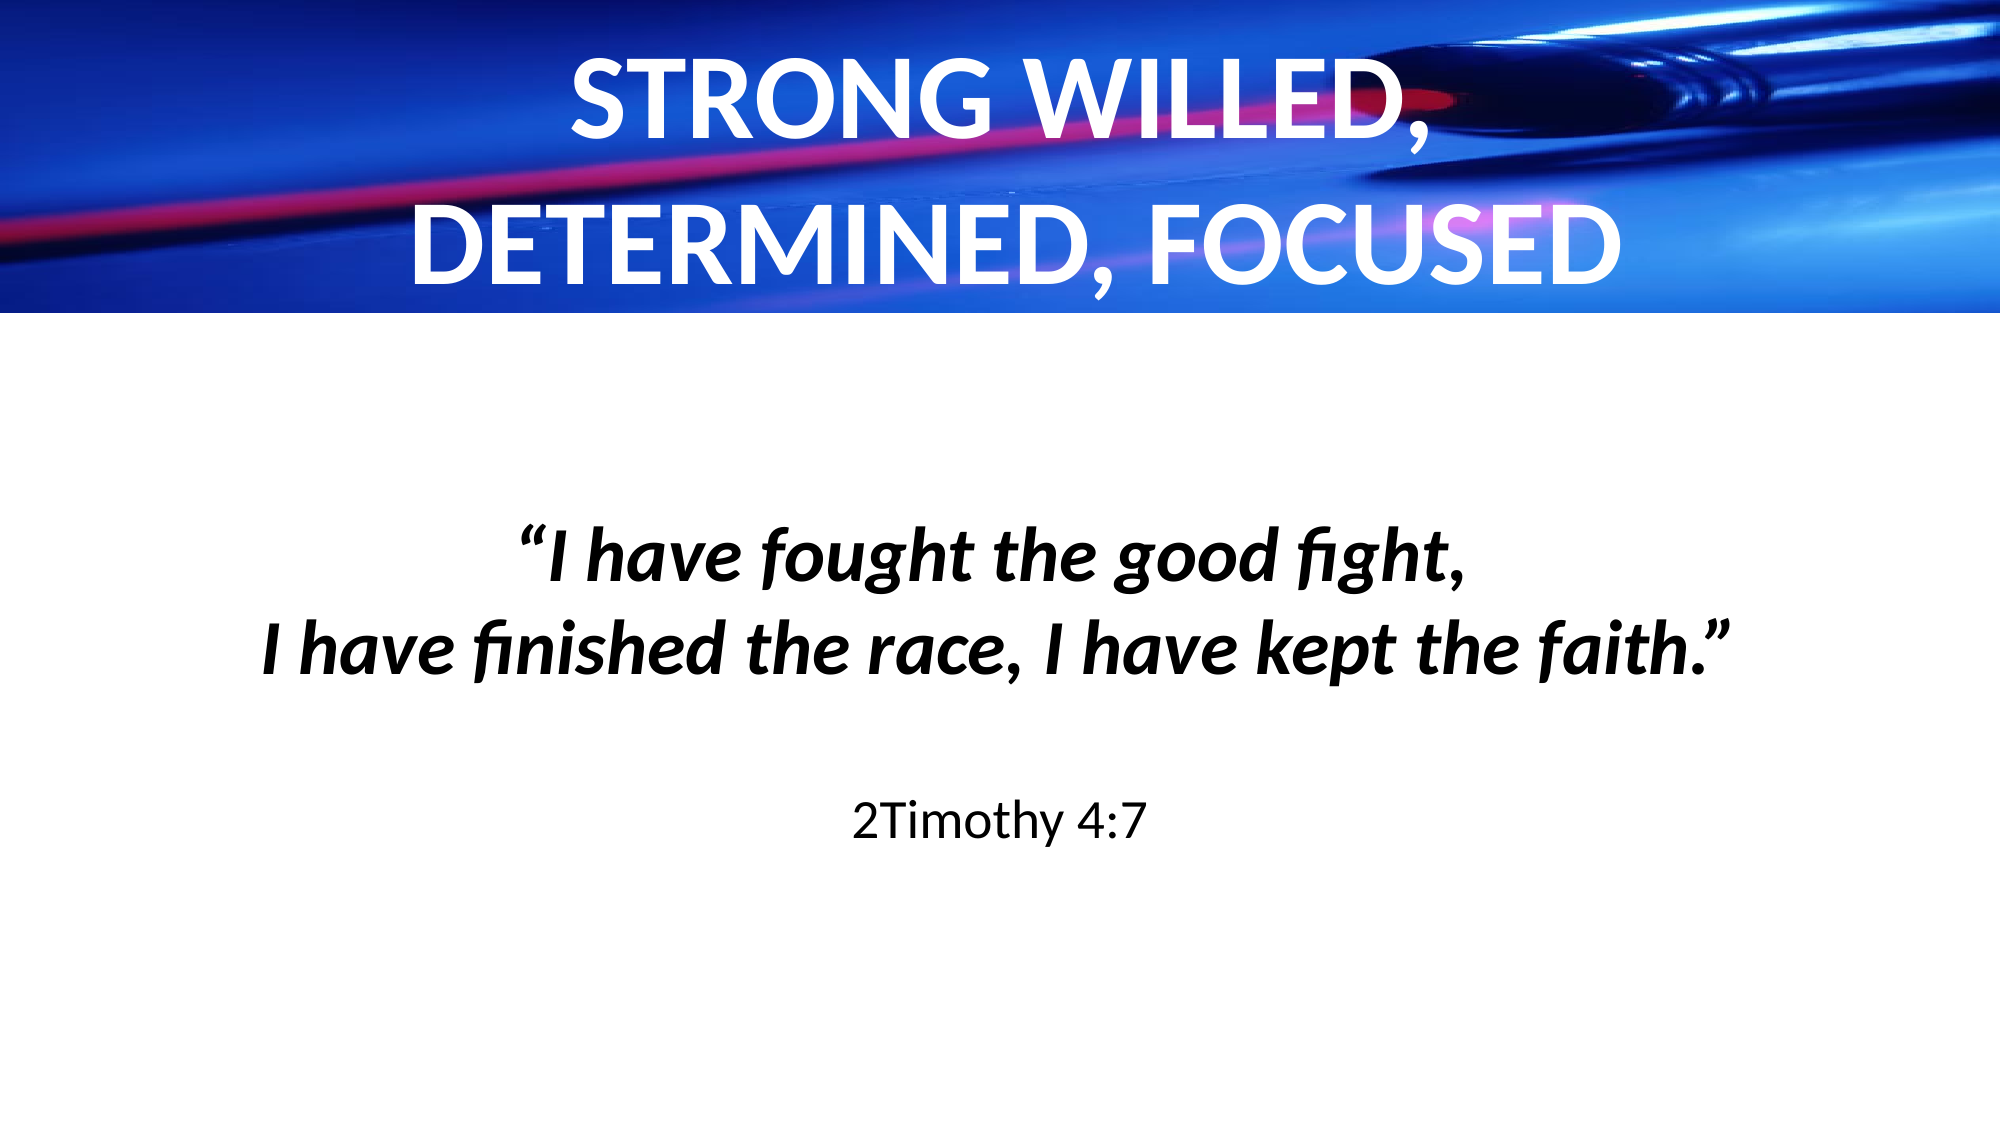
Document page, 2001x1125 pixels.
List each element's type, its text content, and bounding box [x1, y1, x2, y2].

text_box “I have fought the good fight, I have finished the race, I have kept the faith.” 2Timothy 4:7 [200, 495, 1800, 858]
picture [0, 0, 2000, 313]
